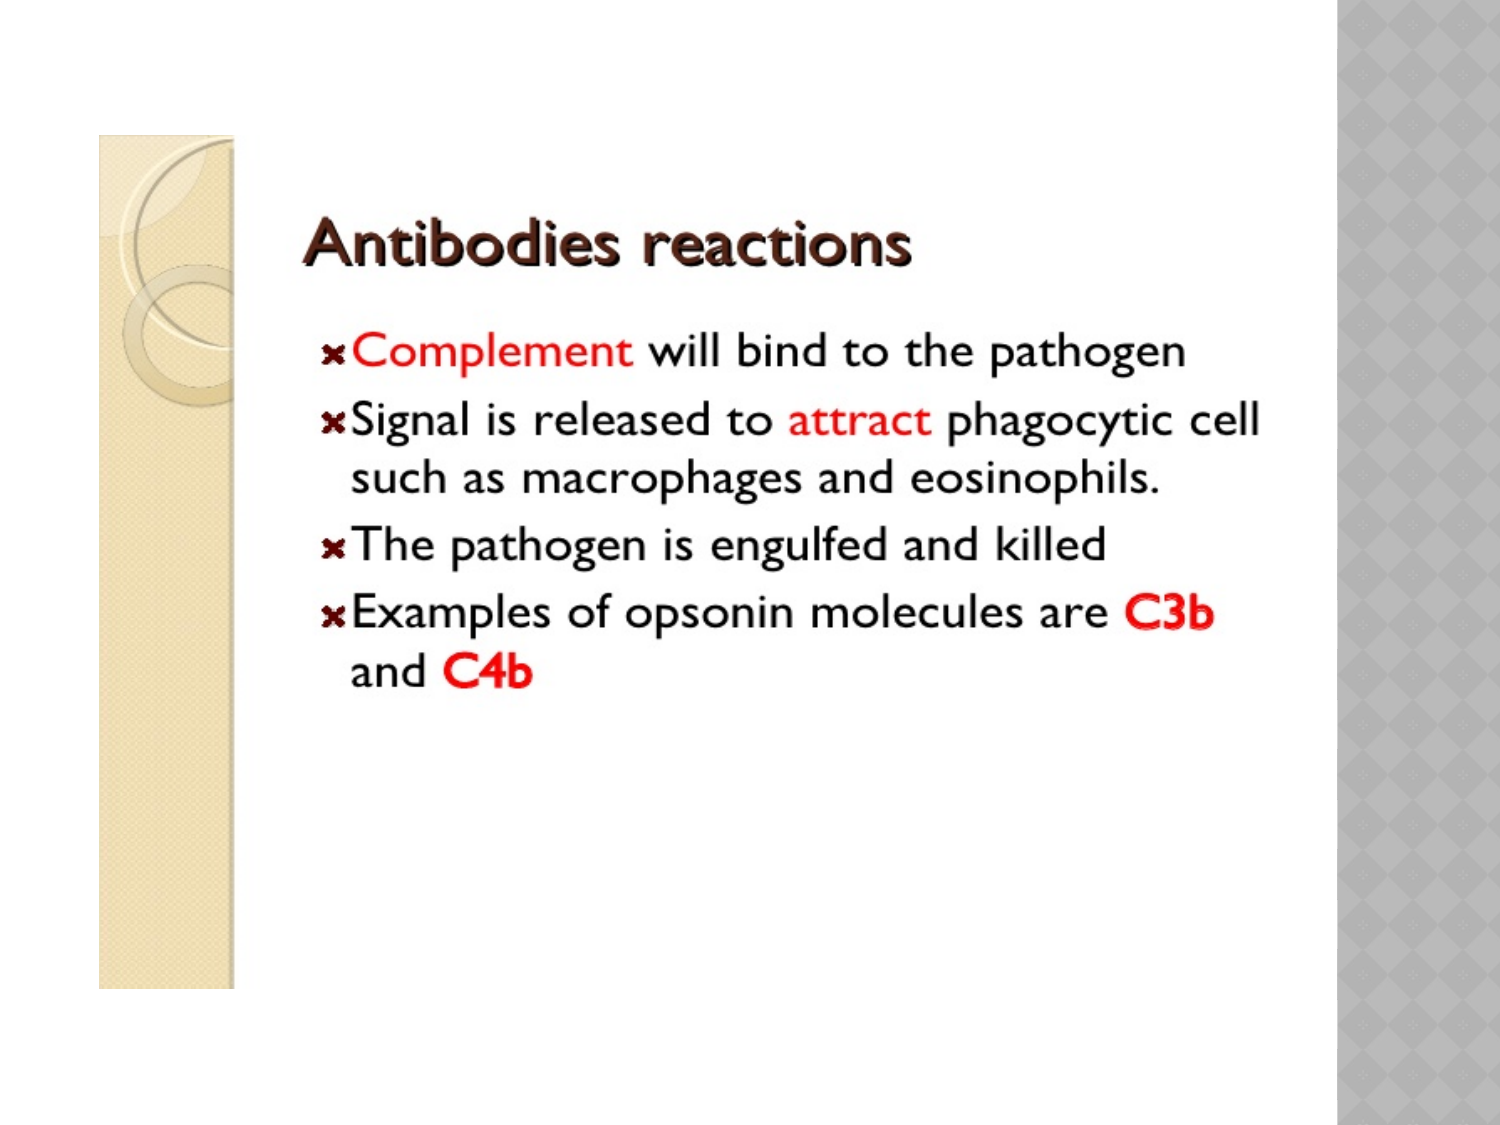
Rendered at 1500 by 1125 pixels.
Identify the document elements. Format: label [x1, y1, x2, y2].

picture [99, 135, 1320, 990]
